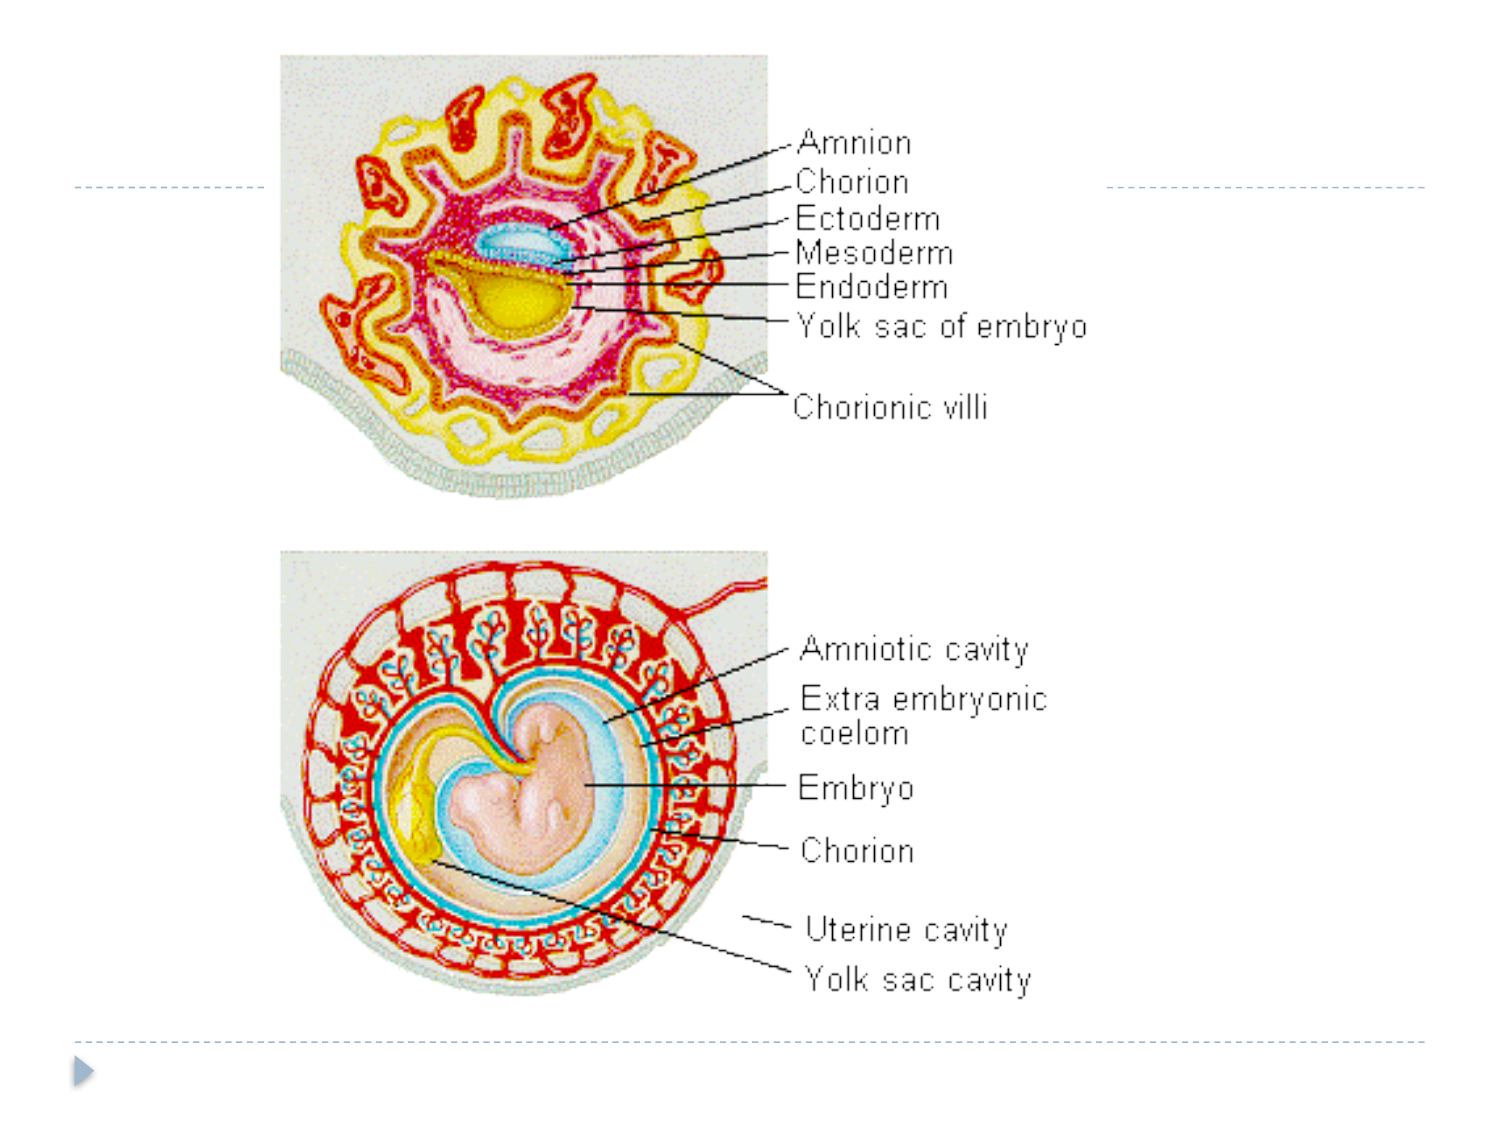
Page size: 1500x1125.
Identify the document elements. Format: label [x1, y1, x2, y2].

list [265, 37, 1105, 1021]
